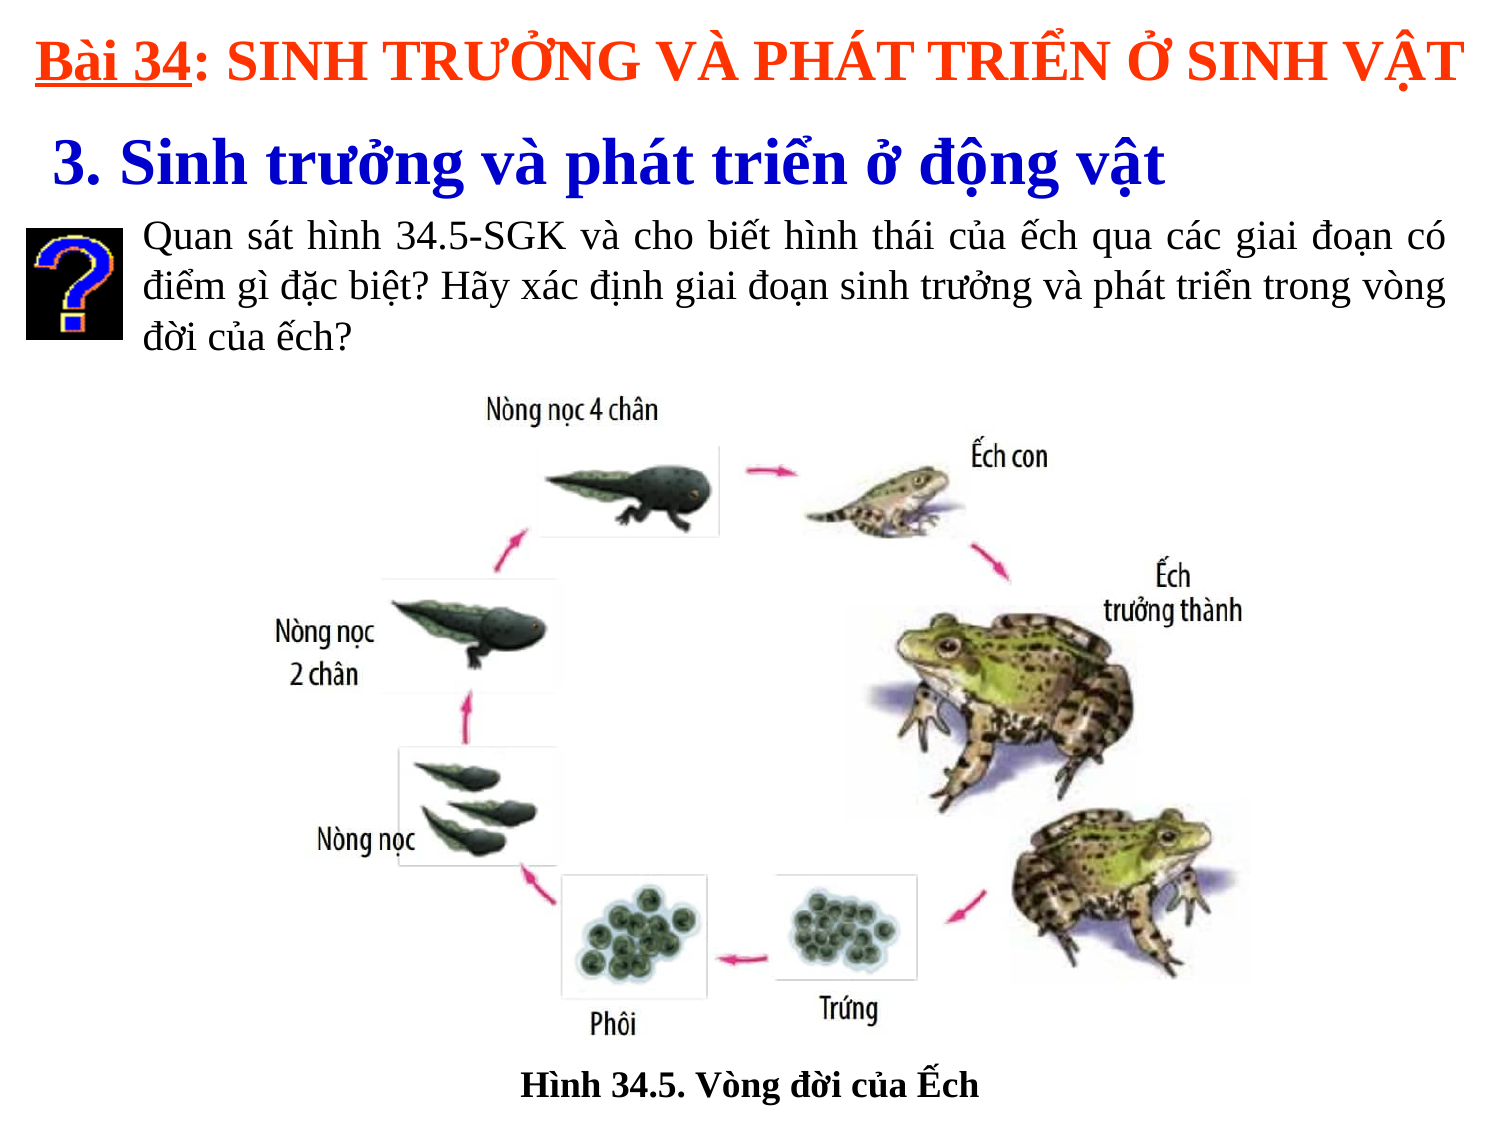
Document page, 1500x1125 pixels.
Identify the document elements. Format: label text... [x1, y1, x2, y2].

picture [243, 367, 1257, 1054]
picture [26, 227, 123, 341]
text_box Hình 34.5. Vòng đời của Ếch [145, 1052, 1355, 1113]
text_box 3. Sinh trưởng và phát triển ở động vật [37, 110, 1307, 205]
text_box Quan sát hình 34.5-SGK và cho biết hình thái của ếch qua các giai đoạn có điểm gì đặc biệt? Hãy xác định giai đoạn sinh trưởng và phát triển trong vòng đời của ếch? [127, 200, 1463, 366]
text_box Bài 34: SINH TRƯỞNG VÀ PHÁT TRIỂN Ở SINH VẬT [0, 14, 1500, 99]
